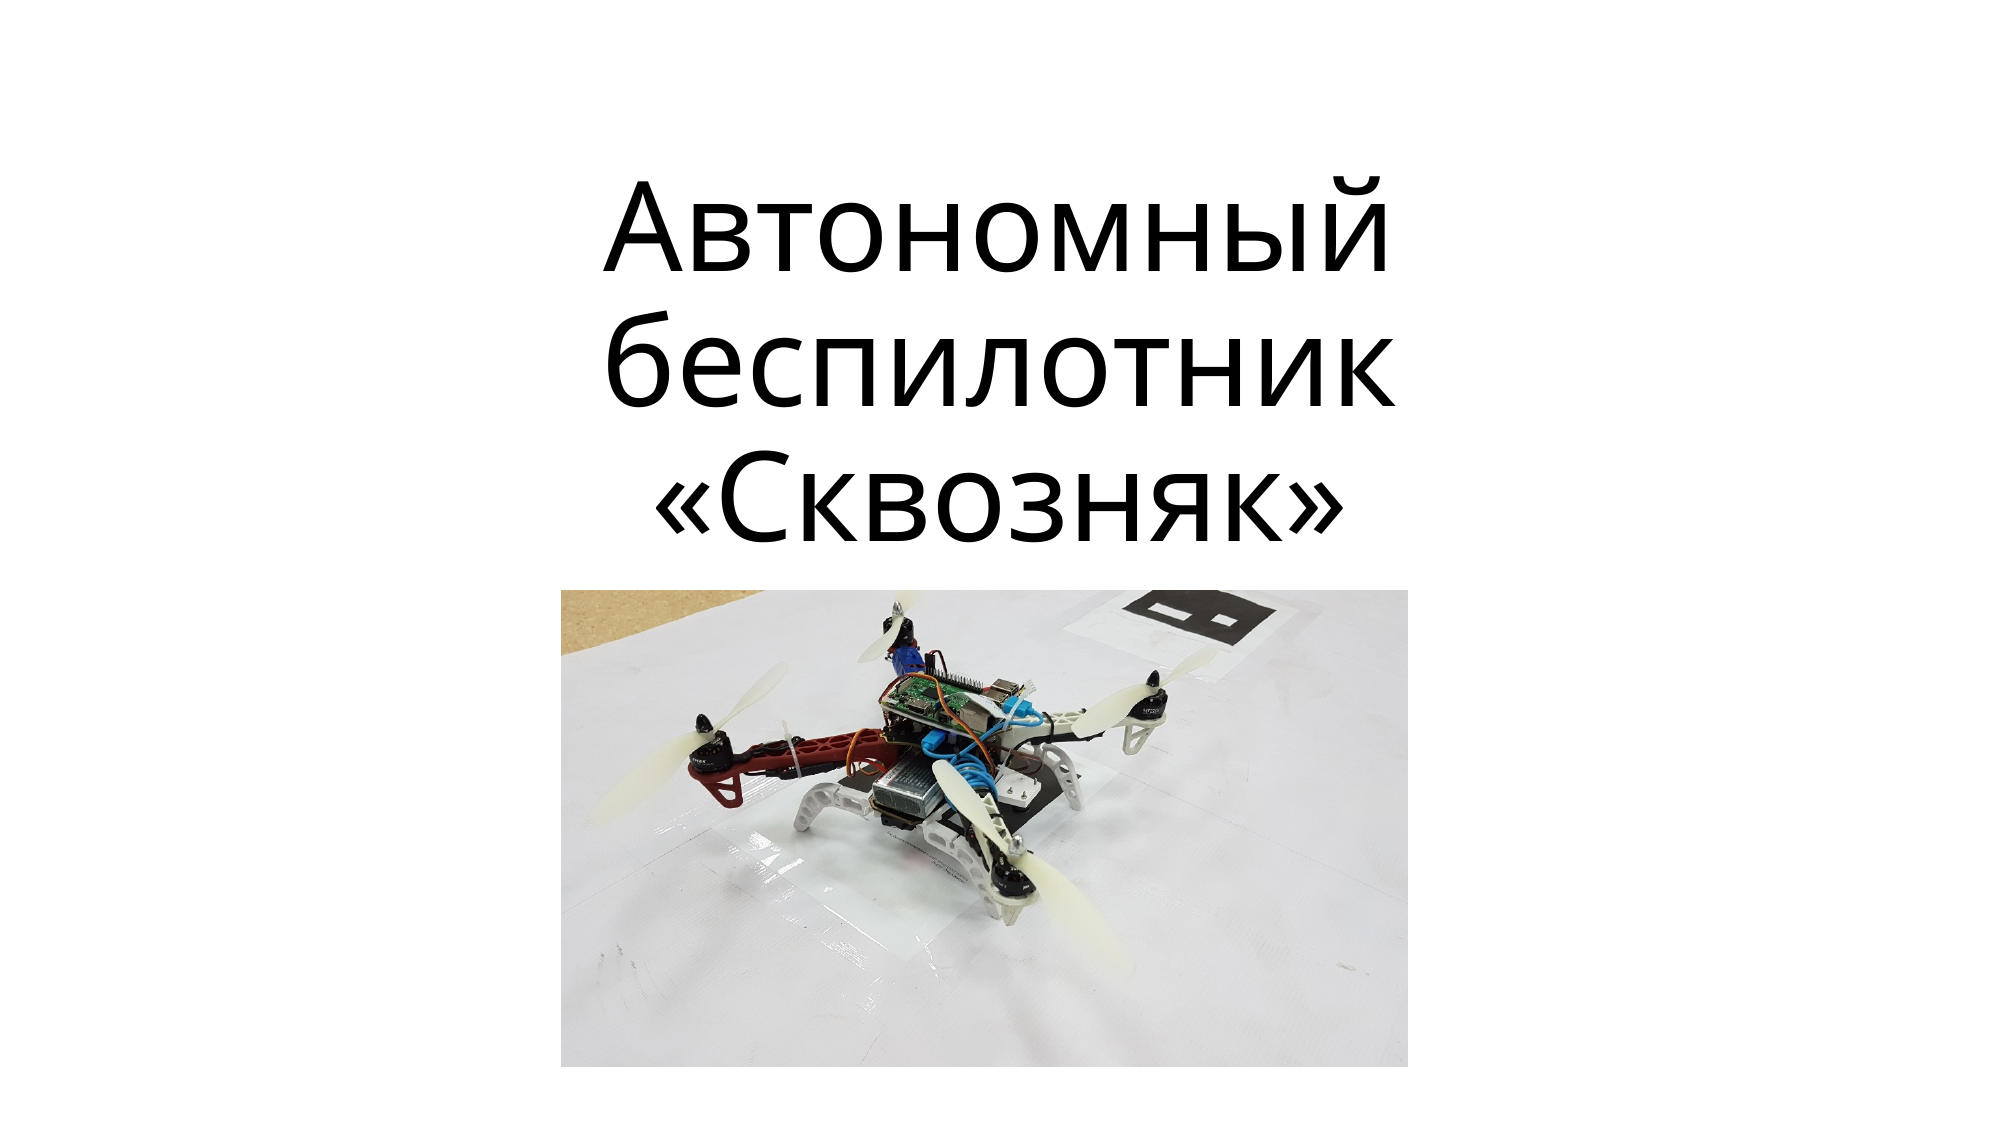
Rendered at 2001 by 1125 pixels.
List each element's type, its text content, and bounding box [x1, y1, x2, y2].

picture [561, 590, 1408, 1067]
title Автономный беспилотник «Сквозняк» [249, 184, 1750, 576]
